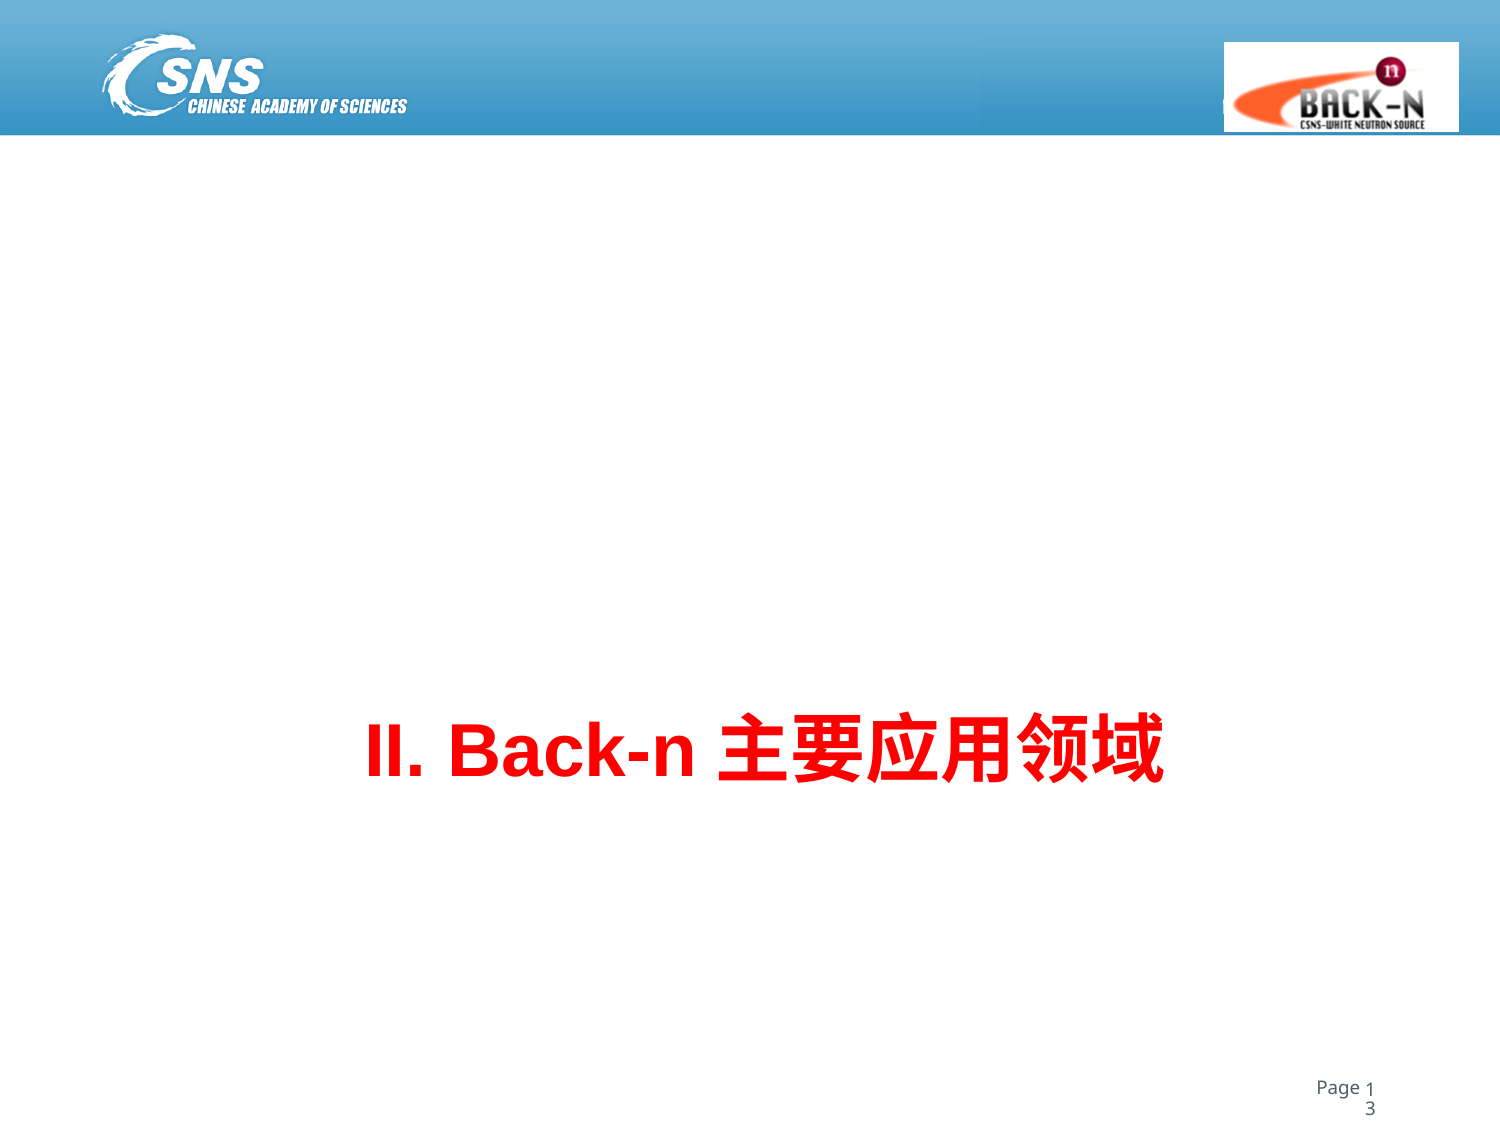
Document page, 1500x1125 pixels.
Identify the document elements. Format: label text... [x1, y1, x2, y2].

slide_number 13 [1350, 1070, 1400, 1100]
list II. Back-n主要应用领域 [236, 574, 1294, 799]
picture [0, 0, 1500, 1125]
